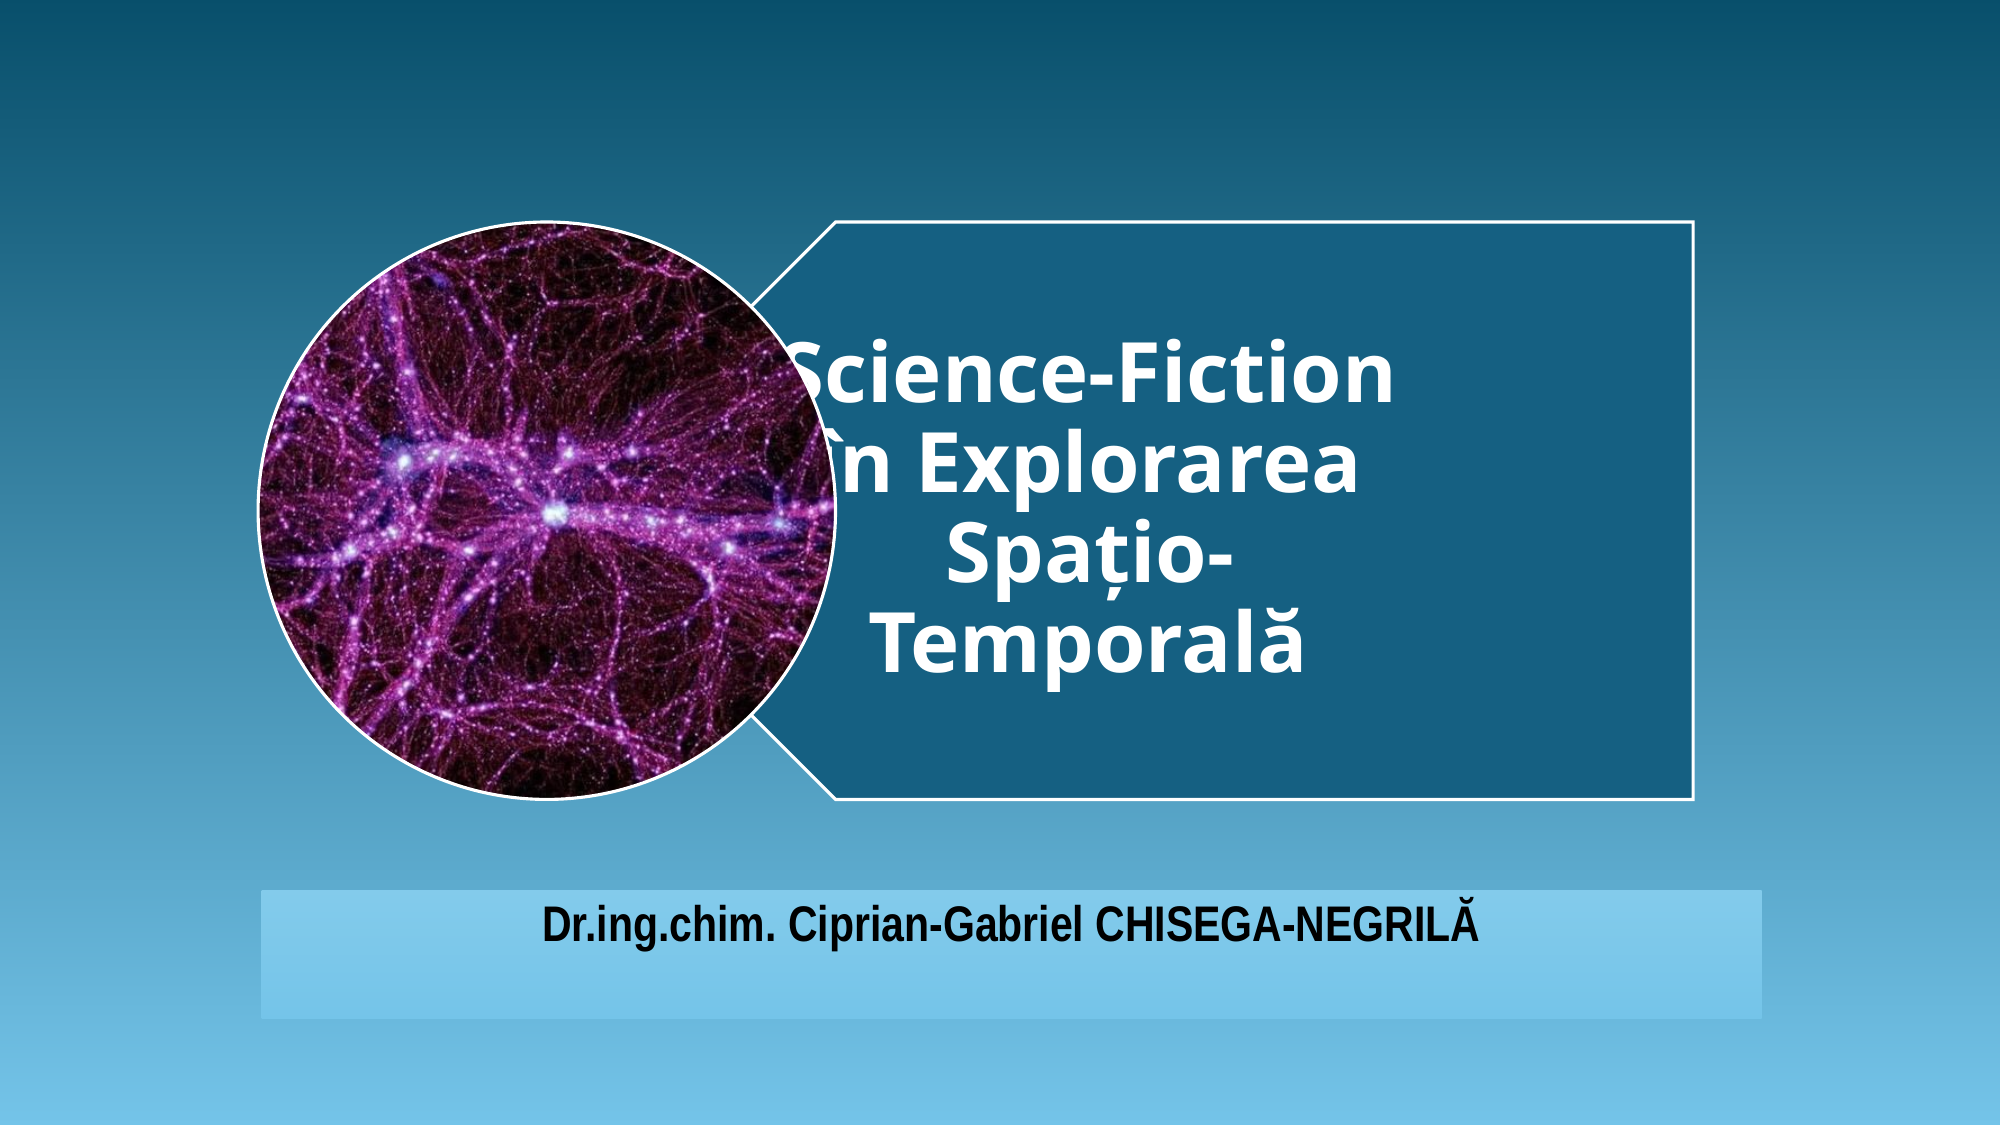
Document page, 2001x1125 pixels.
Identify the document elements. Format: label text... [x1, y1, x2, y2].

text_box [113, 188, 1838, 834]
subtitle Dr.ing.chim. Ciprian-Gabriel CHISEGA-NEGRILĂ [261, 890, 1762, 1019]
